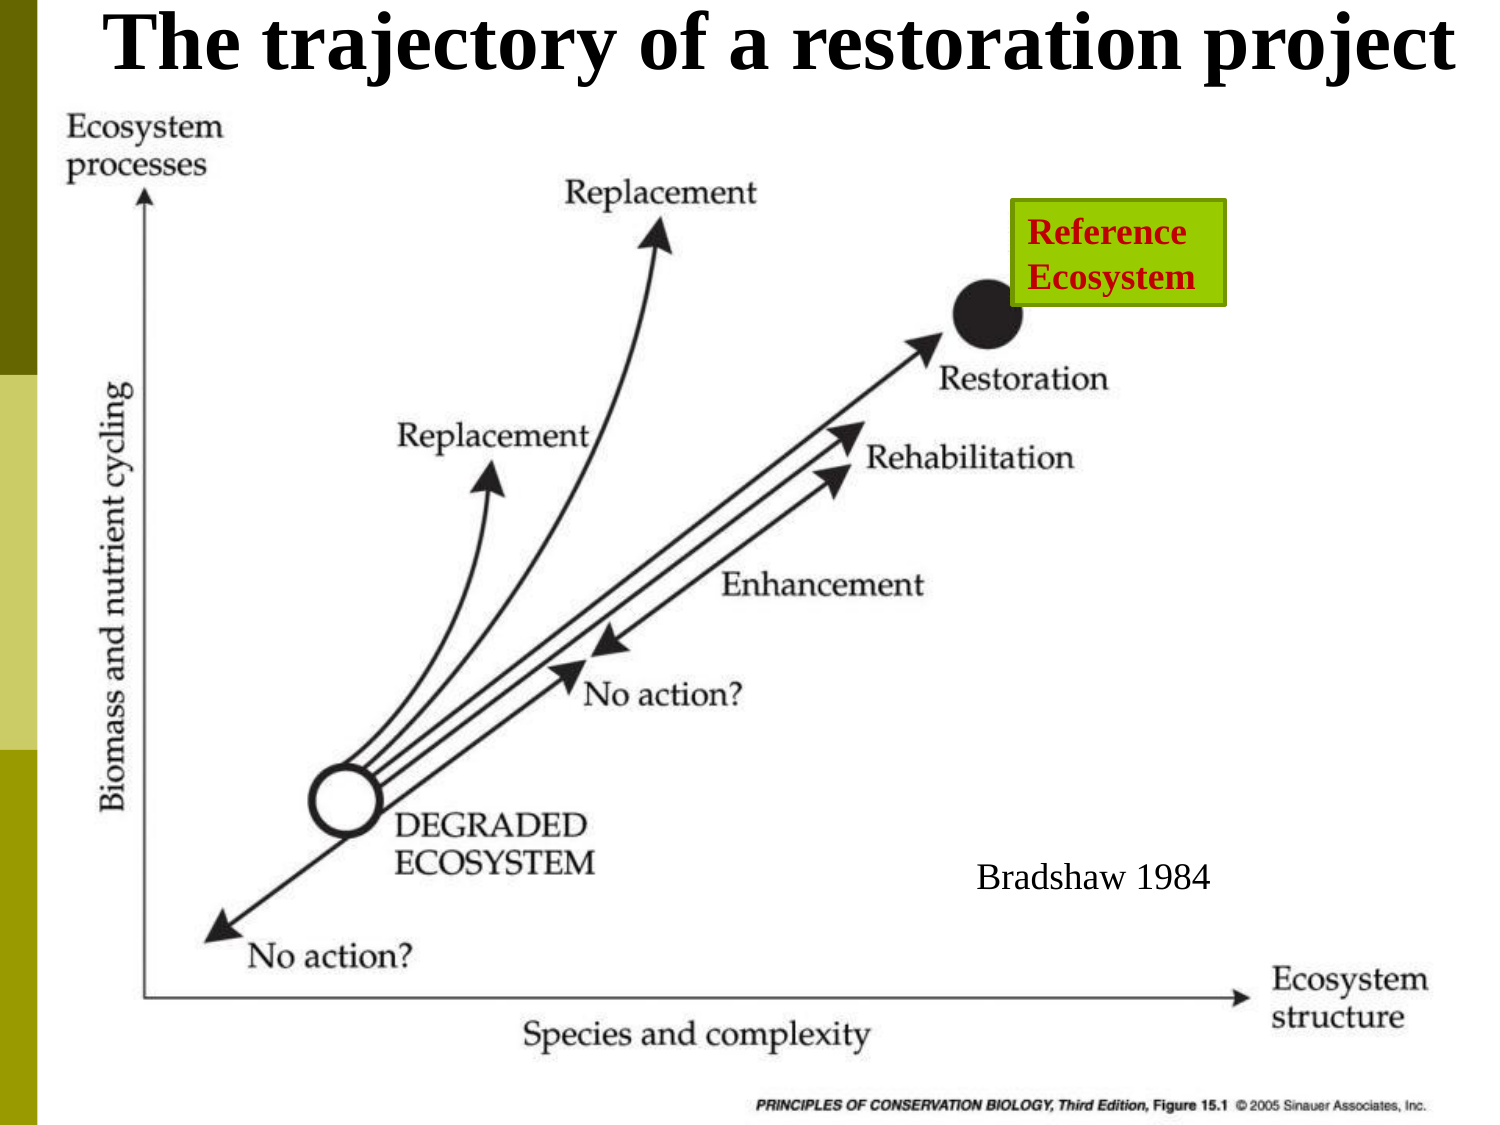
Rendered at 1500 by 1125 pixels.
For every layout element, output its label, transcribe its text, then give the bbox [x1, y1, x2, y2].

picture [45, 74, 1446, 1125]
title The trajectory of a restoration project [87, 0, 1500, 94]
